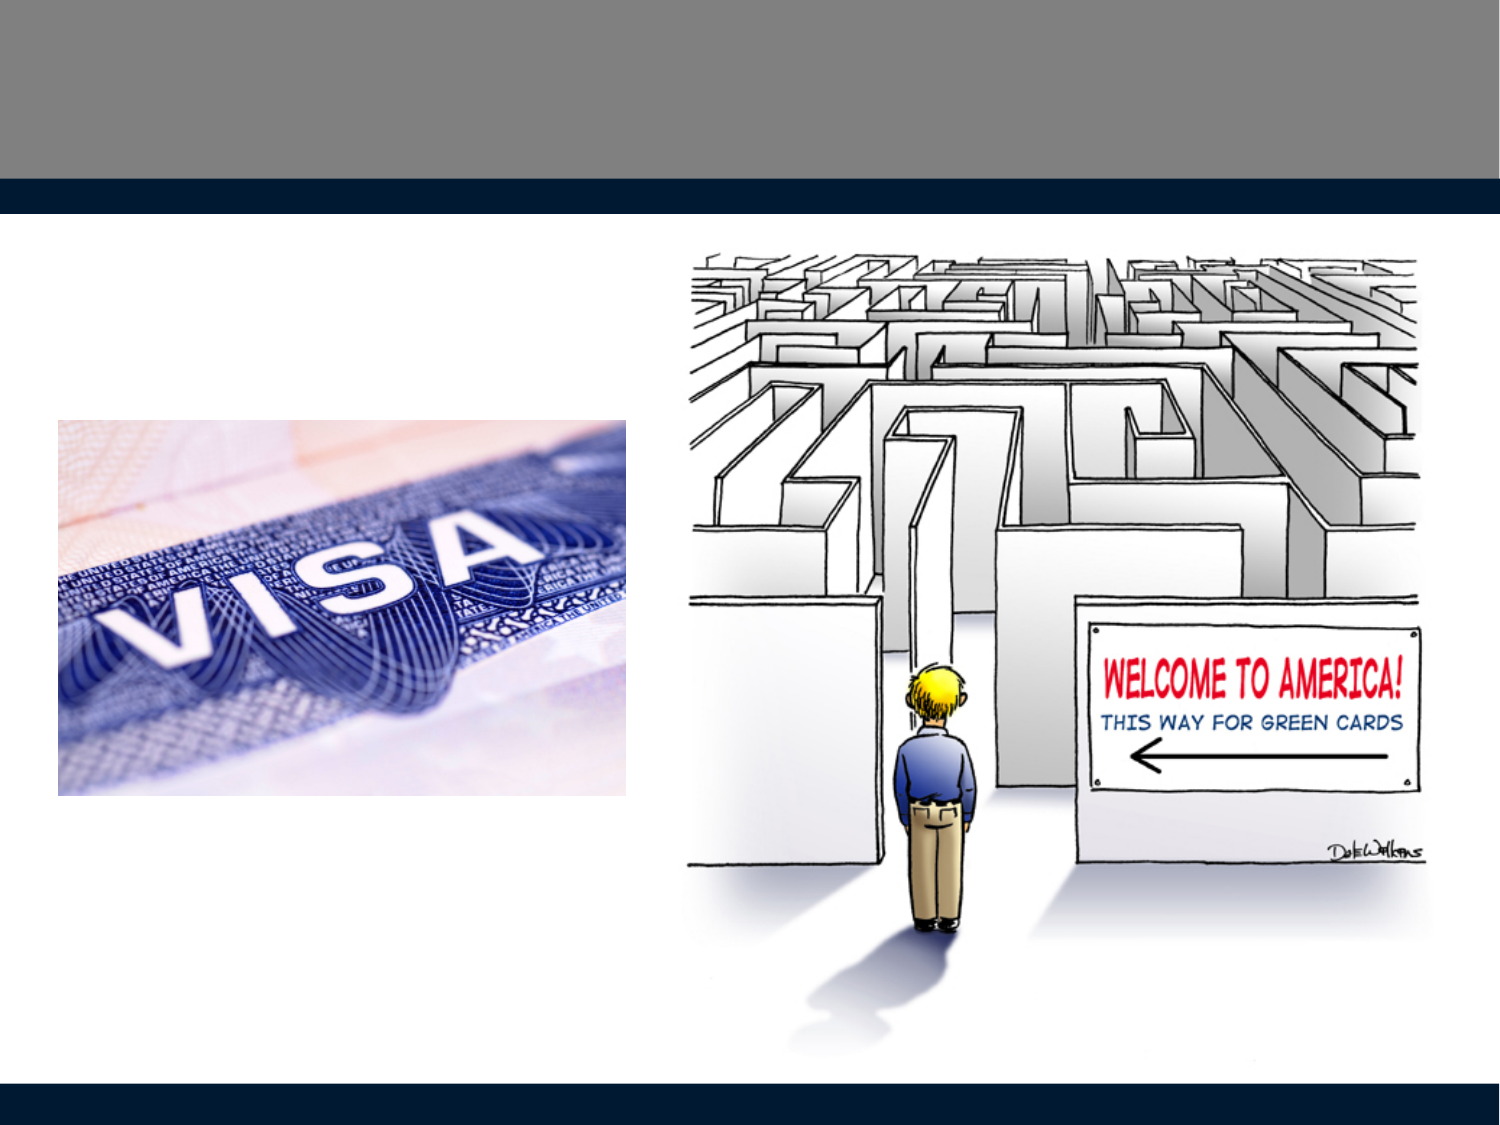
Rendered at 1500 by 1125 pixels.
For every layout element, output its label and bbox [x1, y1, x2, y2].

picture [58, 420, 626, 796]
list [666, 237, 1448, 1070]
